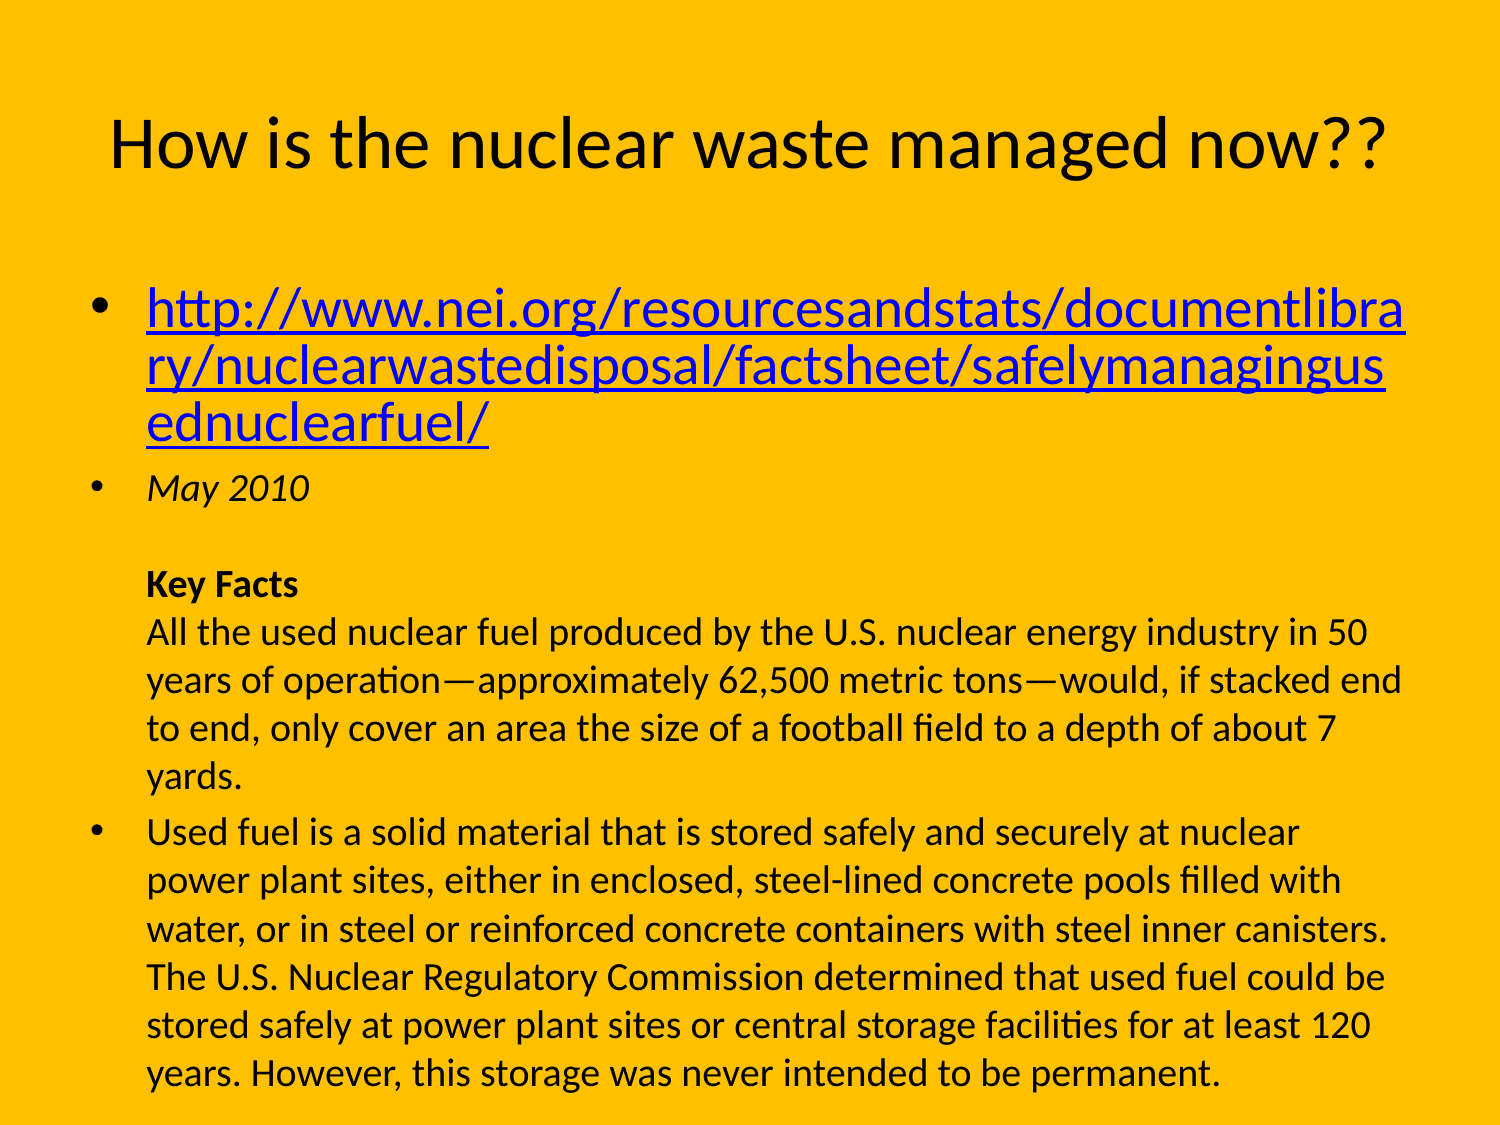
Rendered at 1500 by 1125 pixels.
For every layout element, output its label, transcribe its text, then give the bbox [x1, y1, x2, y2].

list http://www.nei.org/resourcesandstats/documentlibrary/nuclearwastedisposal/factsheet/safelymanagingusednuclearfuel/ May 2010 Key Facts All the used nuclear fuel produced by the U.S. nuclear energy industry in 50 years of operation—approximately 62,500 metric tons—would, if stacked end to end, only cover an area the size of a football field to a depth of about 7 yards. Used fuel is a solid material that is stored safely and securely at nuclear power plant sites, either in enclosed, steel-lined concrete pools filled with water, or in steel or reinforced concrete containers with steel inner canisters. The U.S. Nuclear Regulatory Commission determined that used fuel could be stored safely at power plant sites or central storage facilities for at least 120 years. However, this storage was never intended to be permanent. [75, 262, 1425, 1005]
title How is the nuclear waste managed now?? [75, 45, 1425, 233]
